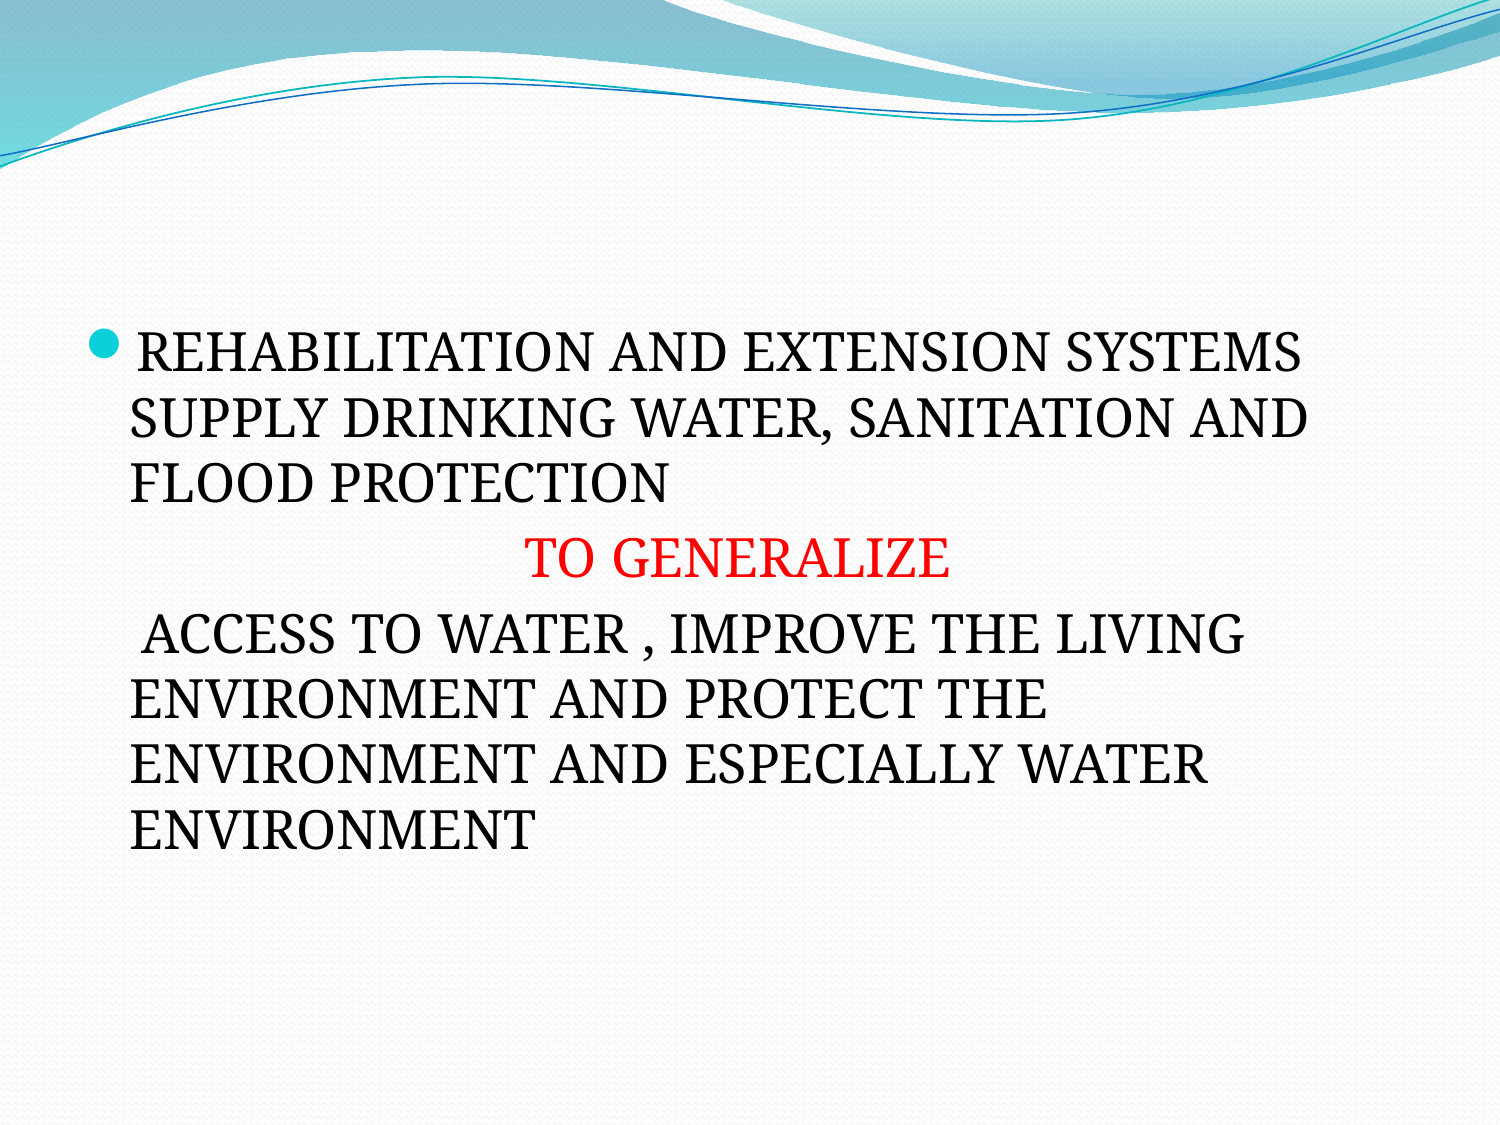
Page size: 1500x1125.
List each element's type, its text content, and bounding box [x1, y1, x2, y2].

list REHABILITATION AND EXTENSION SYSTEMS SUPPLY DRINKING WATER, SANITATION AND FLOOD PROTECTION TO GENERALIZE ACCESS TO WATER , IMPROVE THE LIVING ENVIRONMENT AND PROTECT THE ENVIRONMENT AND ESPECIALLY WATER ENVIRONMENT [70, 234, 1421, 955]
